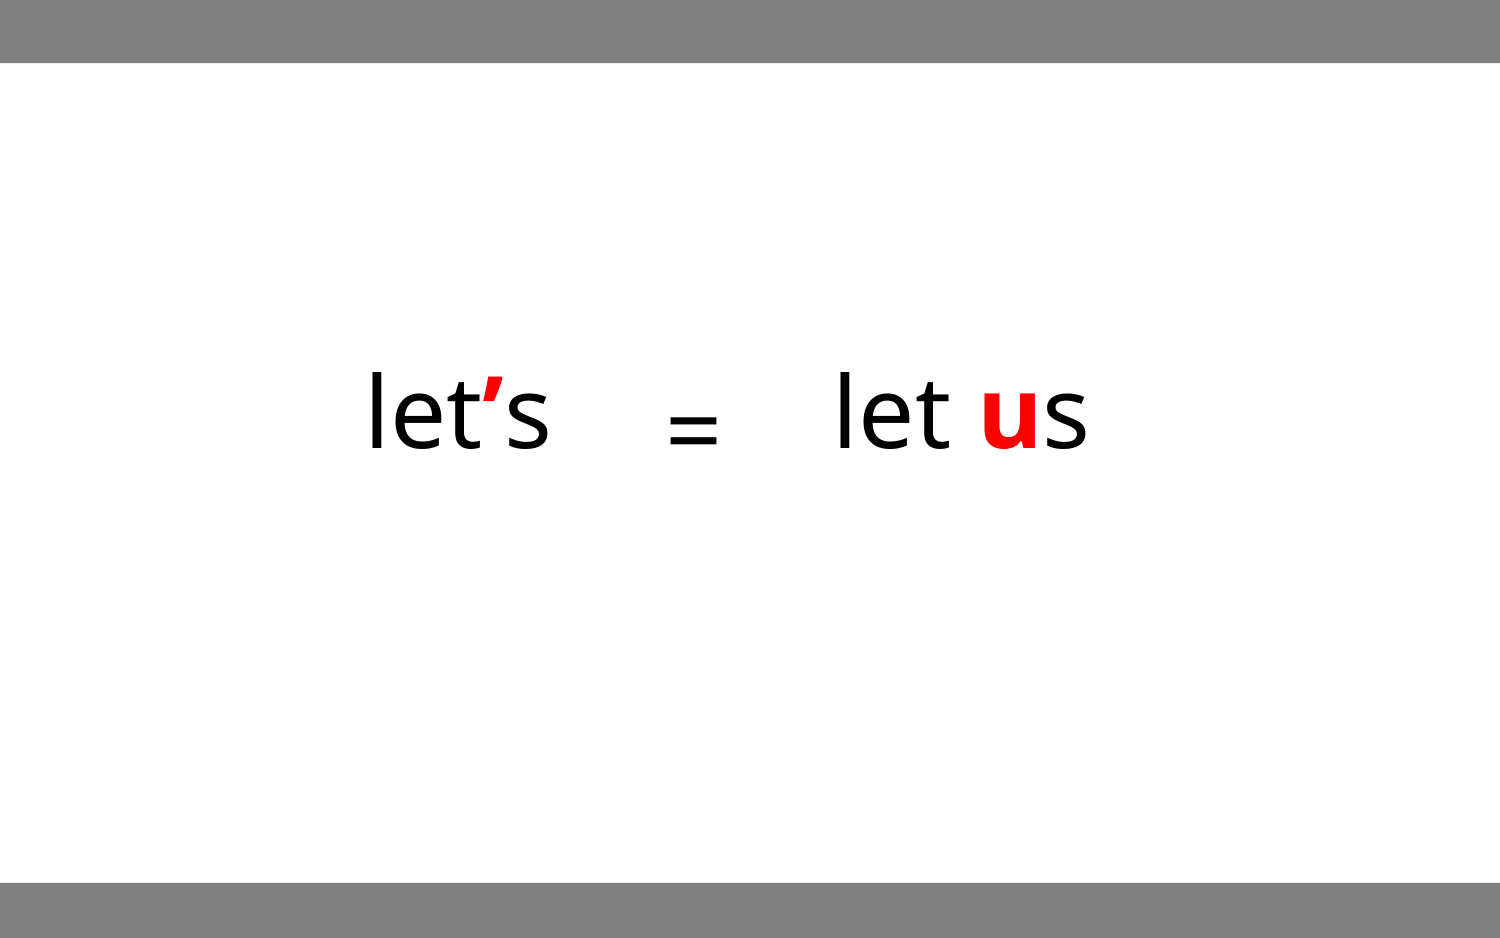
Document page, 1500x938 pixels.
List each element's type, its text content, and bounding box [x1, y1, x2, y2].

text_box [0, 882, 1500, 938]
text_box let’s [298, 340, 619, 476]
text_box = [618, 358, 769, 494]
text_box let us [722, 340, 1202, 476]
text_box [0, 0, 1500, 64]
